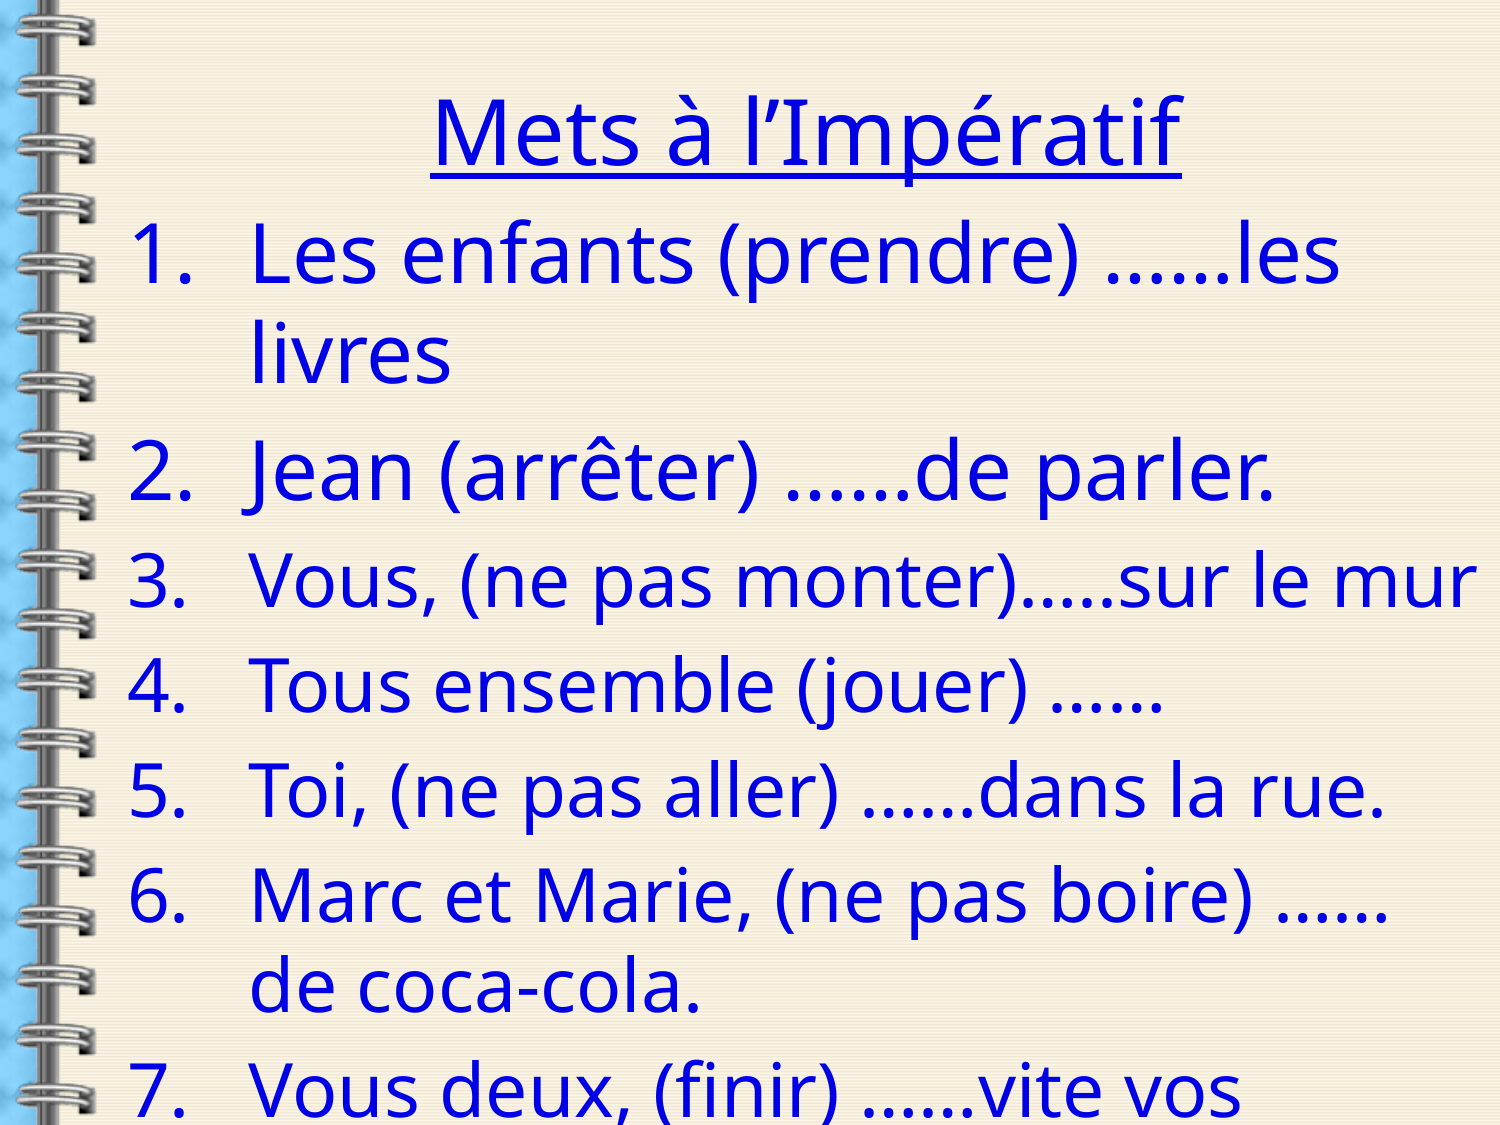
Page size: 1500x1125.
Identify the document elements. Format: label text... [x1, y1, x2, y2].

picture [0, 0, 1500, 1125]
subtitle Mets à l’Impératif Les enfants (prendre) ……les livres Jean (arrêter) ……de parler. Vous, (ne pas monter)…..sur le mur Tous ensemble (jouer) …… Toi, (ne pas aller) ……dans la rue. Marc et Marie, (ne pas boire) …… de coca-cola. Vous deux, (finir) ……vite vos devoirs. [111, 66, 1500, 1083]
